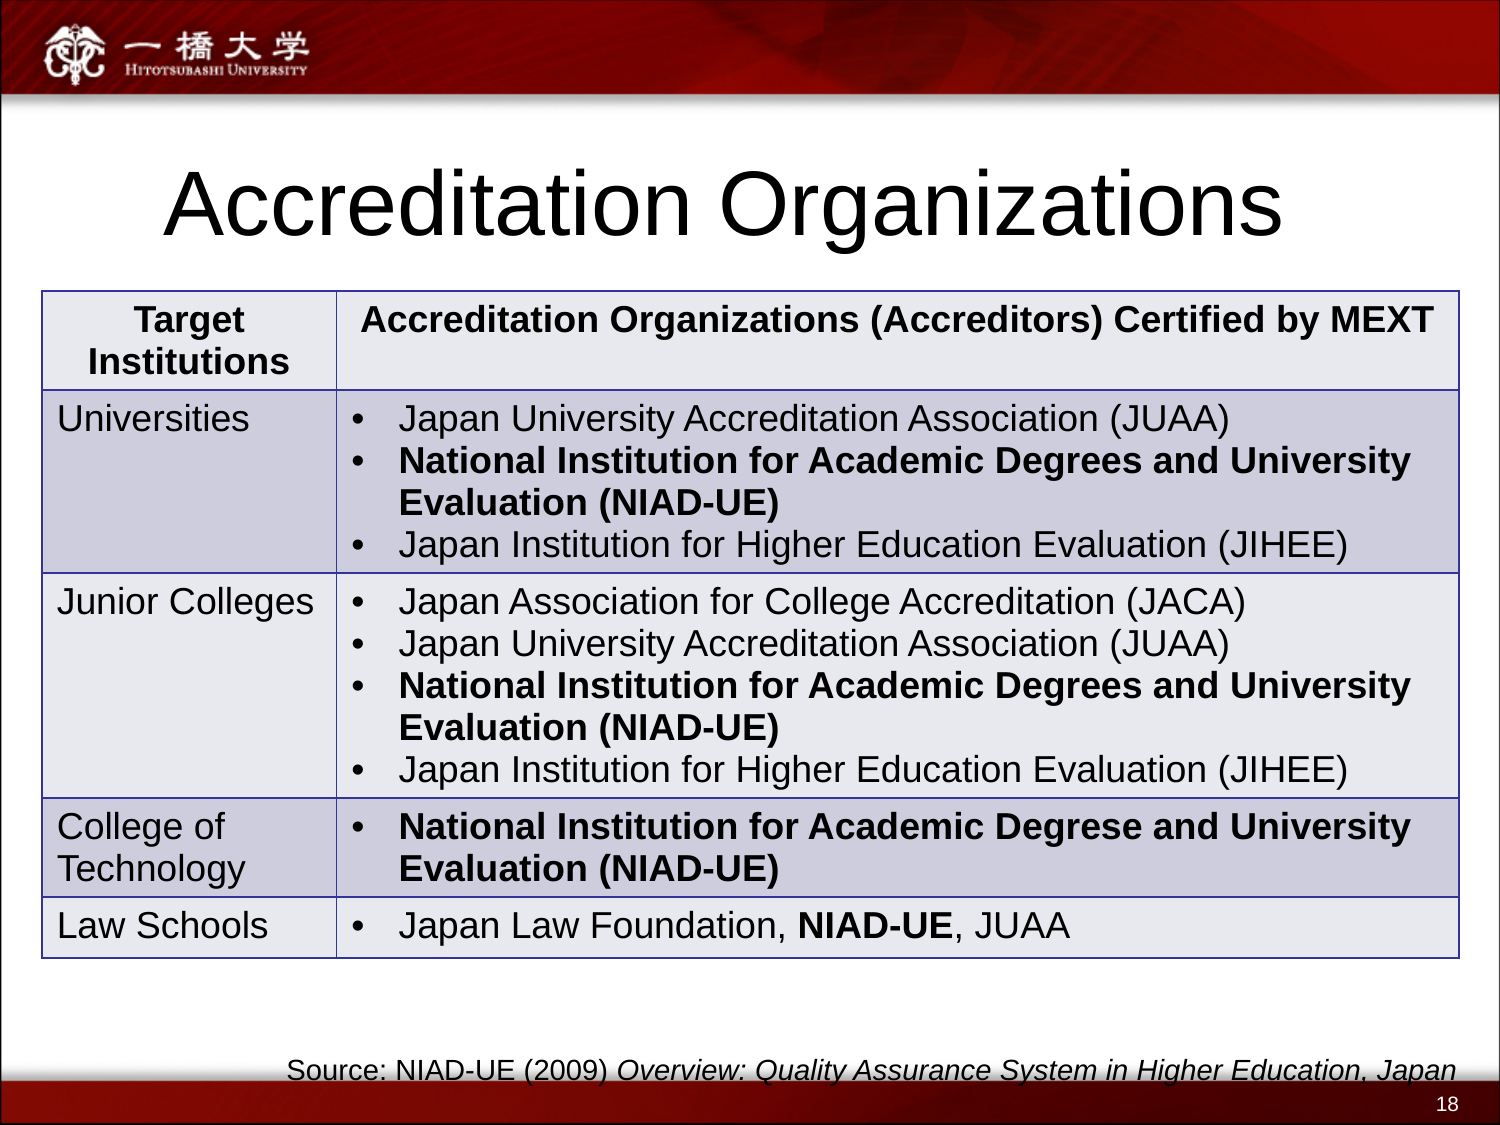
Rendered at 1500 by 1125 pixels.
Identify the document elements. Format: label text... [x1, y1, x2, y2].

slide_number 18 [1108, 1089, 1459, 1118]
table_header Target Institutions [43, 292, 336, 389]
table_cell Japan Law Foundation, NIAD-UE, JUAA [337, 898, 1458, 957]
table_header Accreditation Organizations (Accreditors) Certified by MEXT [337, 292, 1458, 389]
table_cell Junior Colleges [43, 574, 336, 797]
text_box Source: NIAD-UE (2009) Overview: Quality Assurance System in Higher Education, Japan [55, 1043, 1473, 1094]
table_cell Japan University Accreditation Association (JUAA) National Institution for Academic Degrees and University Evaluation (NIAD-UE) Japan Institution for Higher Education Evaluation (JIHEE) [337, 391, 1458, 572]
picture [0, 0, 1500, 1125]
table_cell National Institution for Academic Degrese and University Evaluation (NIAD-UE) [337, 799, 1458, 896]
table_cell Universities [43, 391, 336, 572]
title Accreditation Organizations [29, 107, 1471, 290]
table_cell Law Schools [43, 898, 336, 957]
table_cell Japan Association for College Accreditation (JACA) Japan University Accreditation Association (JUAA) National Institution for Academic Degrees and University Evaluation (NIAD-UE) Japan Institution for Higher Education Evaluation (JIHEE) [337, 574, 1458, 797]
table_cell College of Technology [43, 799, 336, 896]
